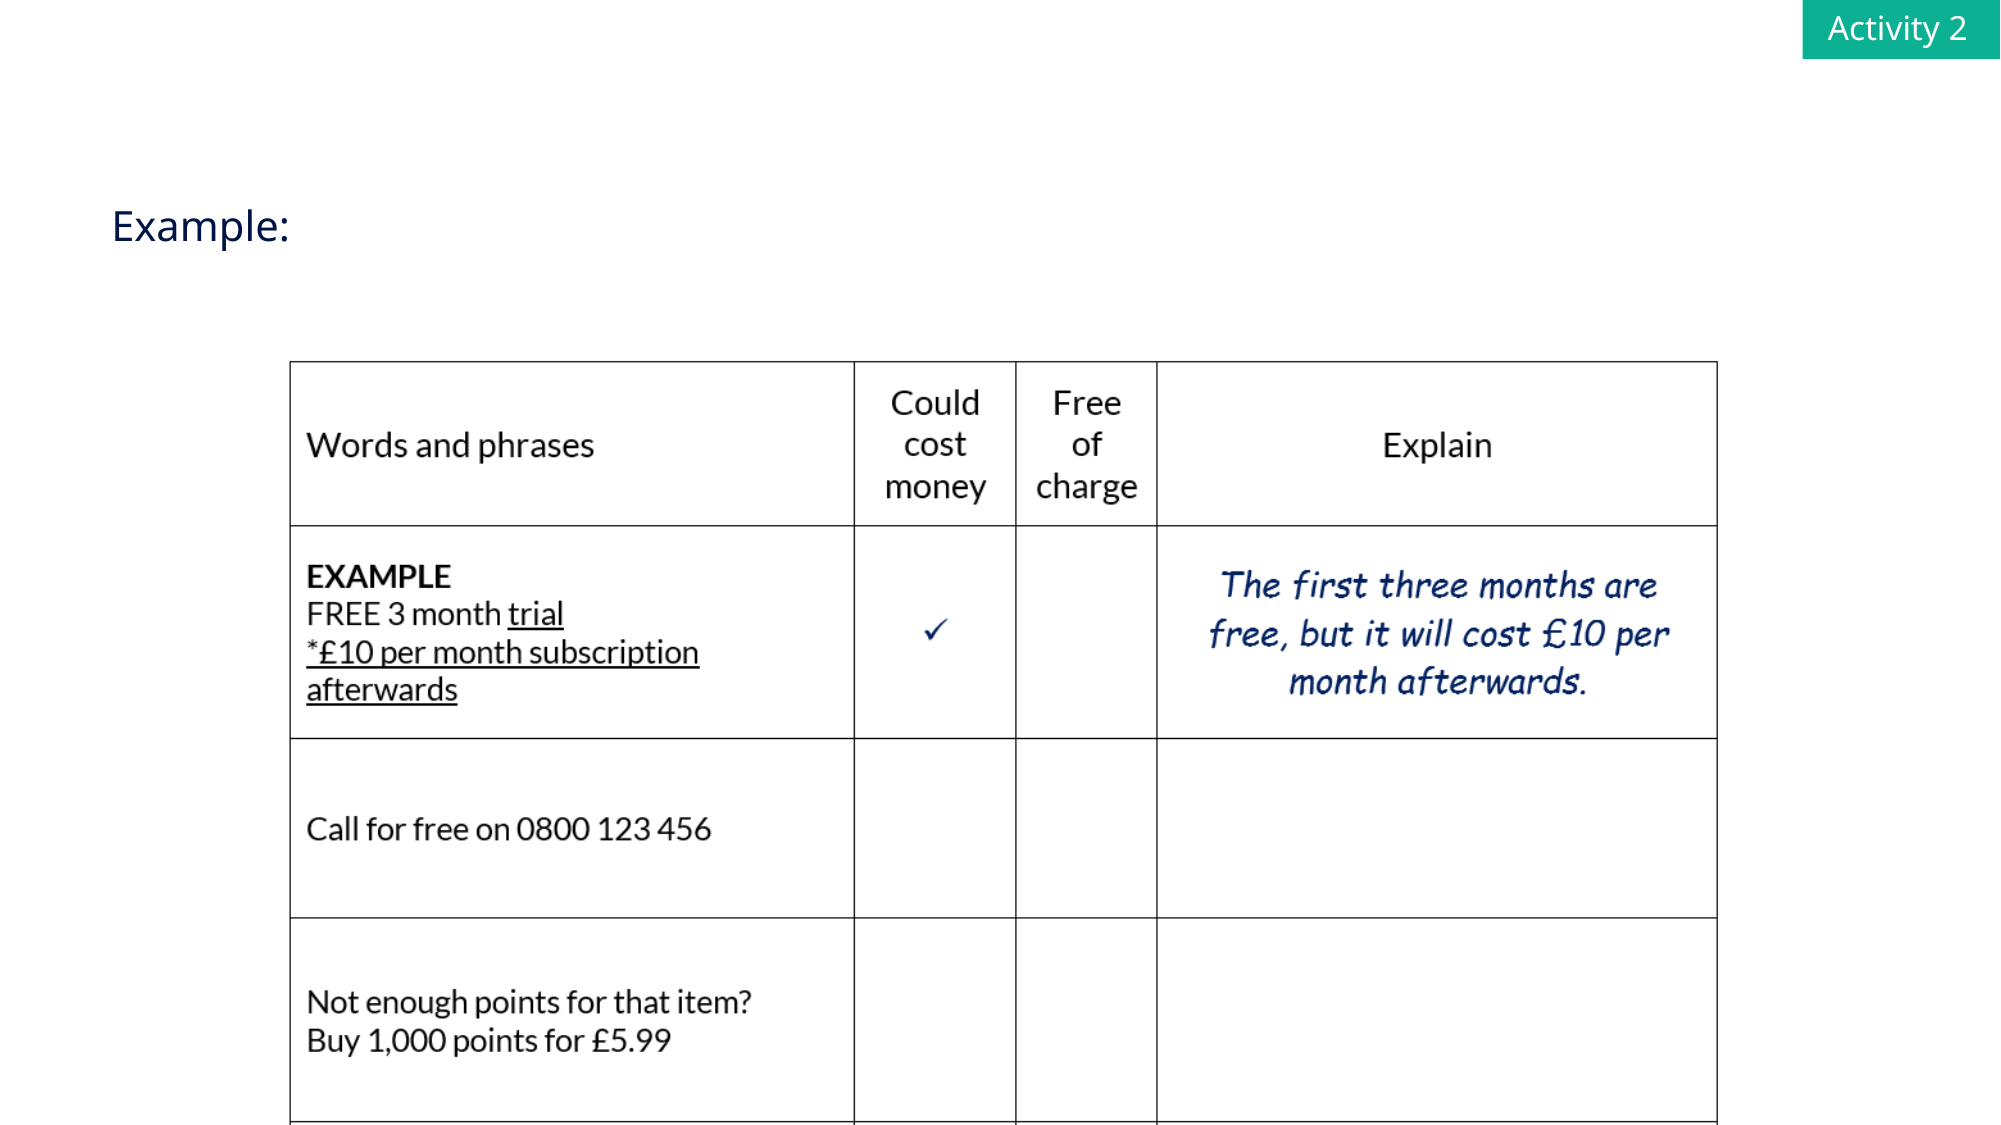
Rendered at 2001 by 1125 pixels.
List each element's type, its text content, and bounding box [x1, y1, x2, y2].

picture [273, 342, 1727, 1125]
text_box [1802, 0, 2000, 60]
text_box Example: [96, 191, 1756, 263]
text_box Activity 2 [1813, 0, 2000, 55]
